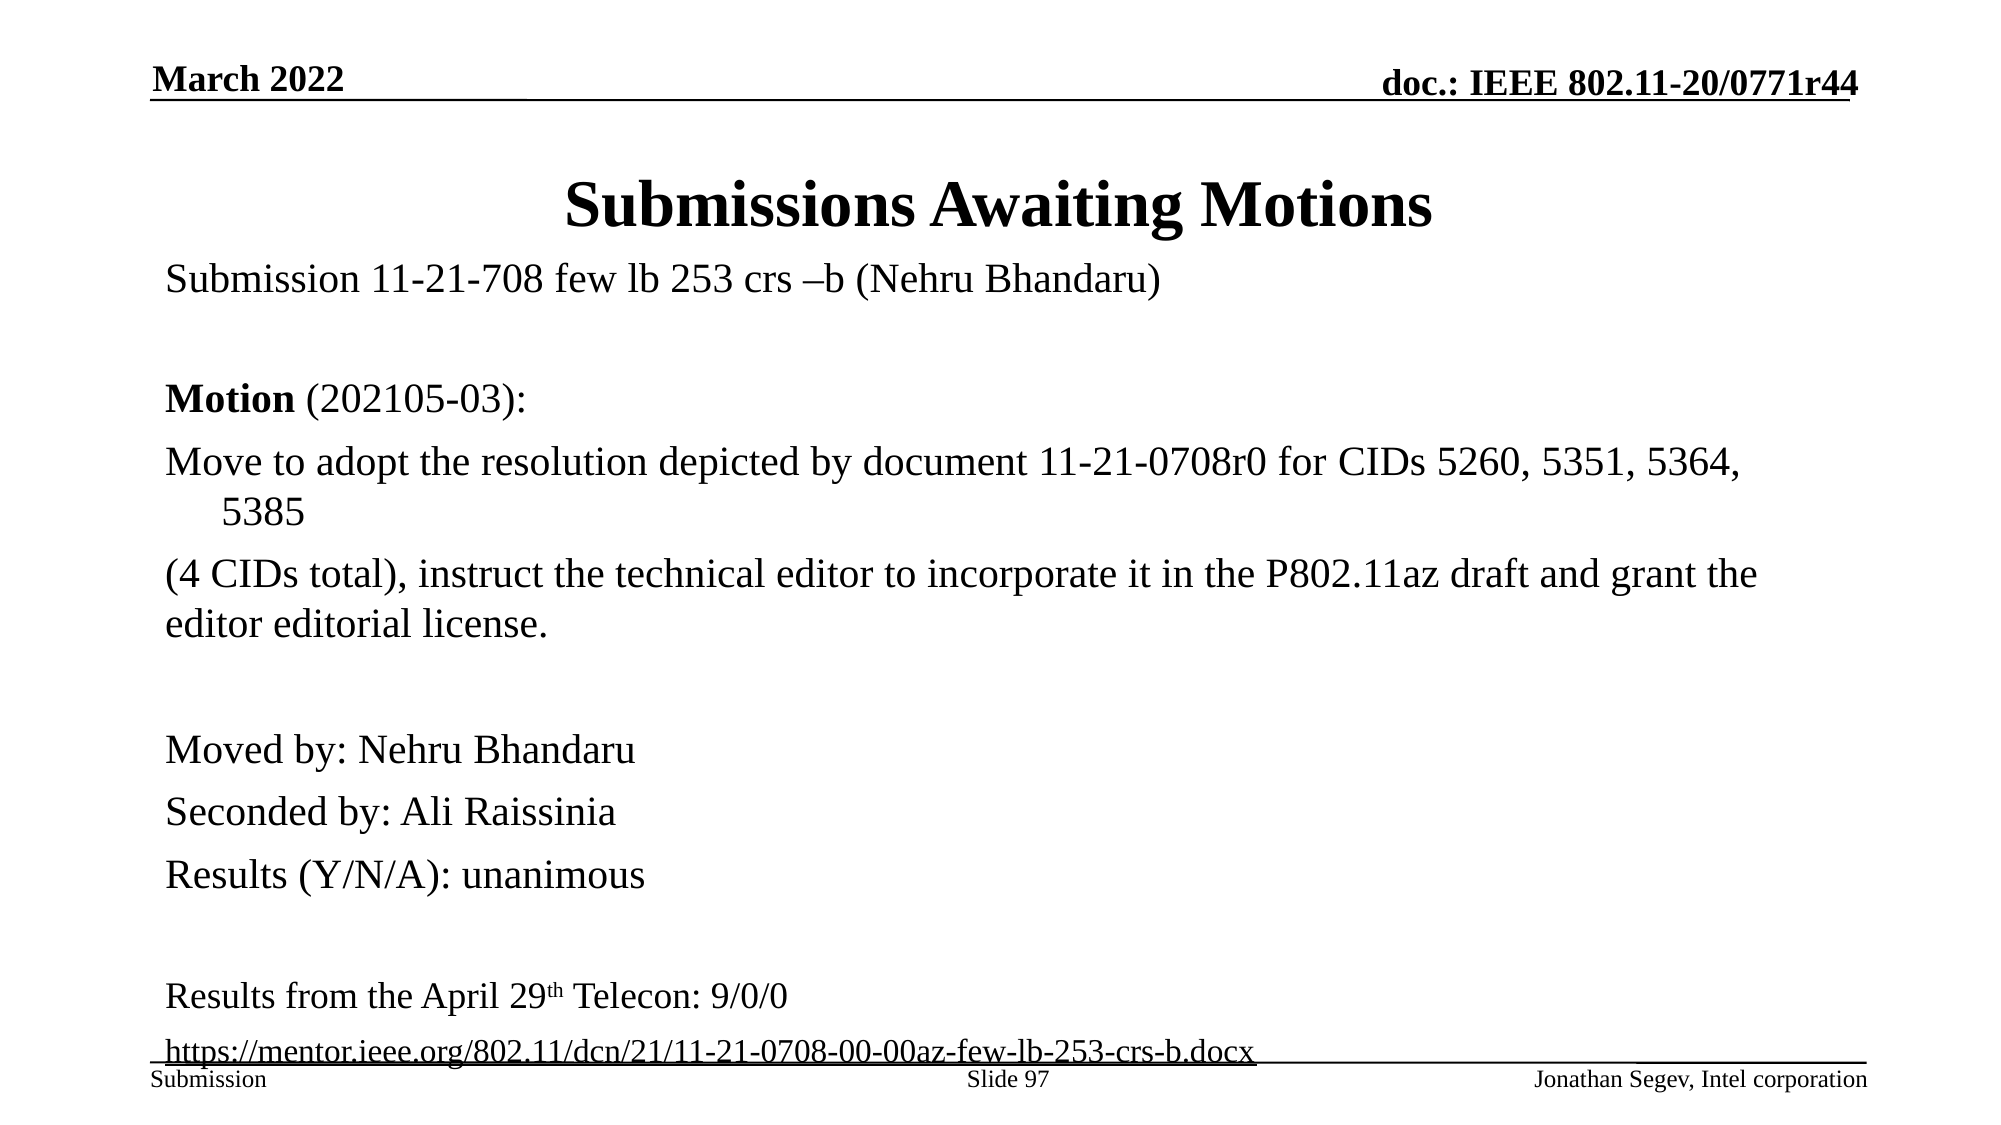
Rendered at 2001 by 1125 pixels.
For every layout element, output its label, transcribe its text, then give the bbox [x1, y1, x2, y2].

slide_number Slide 97 [950, 1061, 1067, 1123]
list Submission 11-21-708 few lb 253 crs –b (Nehru Bhandaru) Motion (202105-03): Move to adopt the resolution depicted by document 11-21-0708r0 for CIDs 5260, 5351, 5364, 5385 (4 CIDs total), instruct the technical editor to incorporate it in the P802.11az draft and grant the editor editorial license. Moved by: Nehru Bhandaru Seconded by: Ali Raissinia Results (Y/N/A): unanimous Results from the April 29th Telecon: 9/0/0 https://mentor.ieee.org/802.11/dcn/21/11-21-0708-00-00az-few-lb-253-crs-b.docx [149, 243, 1850, 1000]
title Submissions Awaiting Motions [149, 112, 1850, 243]
footer Jonathan Segev, Intel corporation [1171, 1061, 1869, 1093]
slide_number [152, 54, 563, 100]
